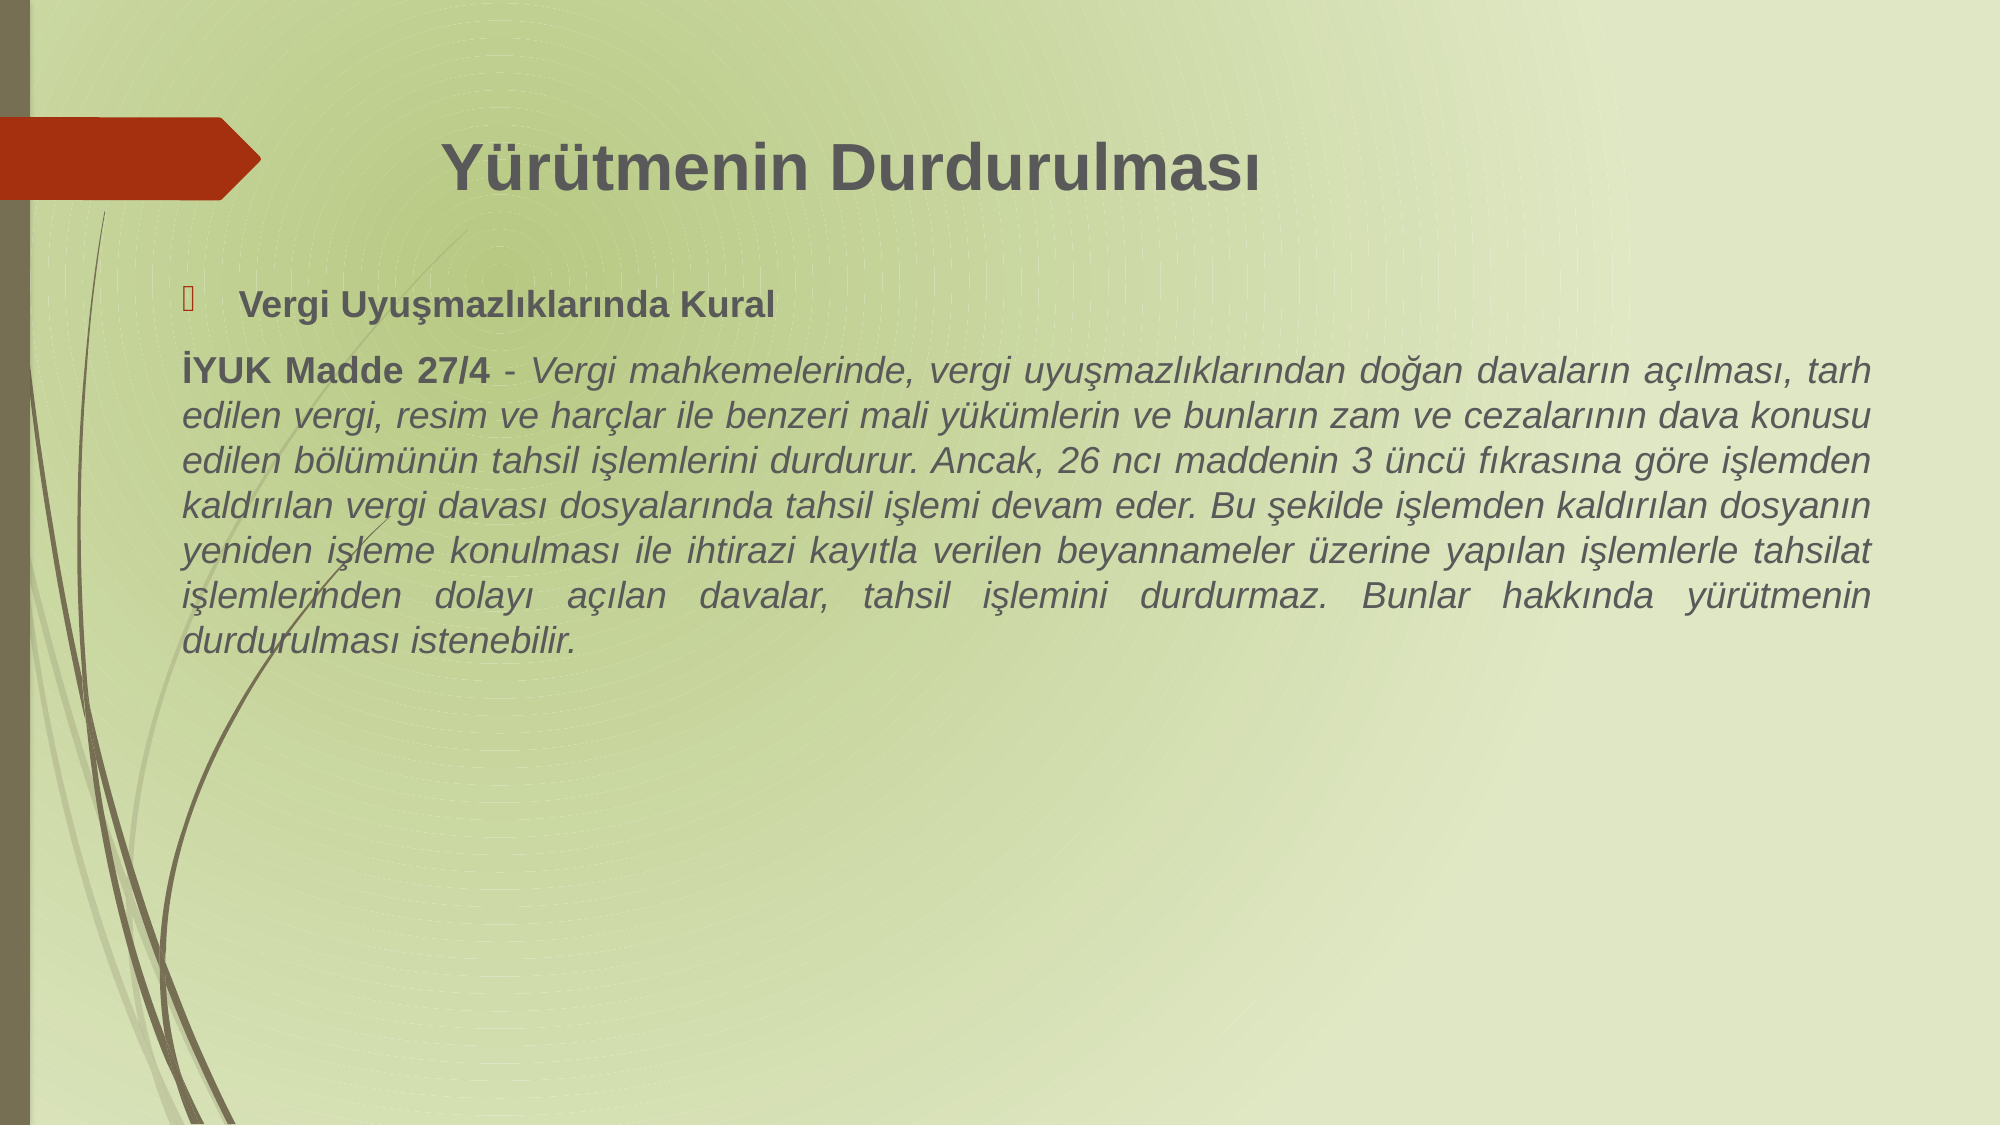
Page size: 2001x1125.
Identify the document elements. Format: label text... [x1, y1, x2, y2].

title Yürütmenin Durdurulması [425, 116, 1888, 238]
list Vergi Uyuşmazlıklarında Kural İYUK Madde 27/4 - Vergi mahkemelerinde, vergi uyuşmazlıklarından doğan davaların açılması, tarh edilen vergi, resim ve harçlar ile benzeri mali yükümlerin ve bunların zam ve cezalarının dava konusu edilen bölümünün tahsil işlemlerini durdurur. Ancak, 26 ncı maddenin 3 üncü fıkrasına göre işlemden kaldırılan vergi davası dosyalarında tahsil işlemi devam eder. Bu şekilde işlemden kaldırılan dosyanın yeniden işleme konulması ile ihtirazi kayıtla verilen beyannameler üzerine yapılan işlemlerle tahsilat işlemlerinden dolayı açılan davalar, tahsil işlemini durdurmaz. Bunlar hakkında yürütmenin durdurulması istenebilir. [167, 272, 1888, 1041]
